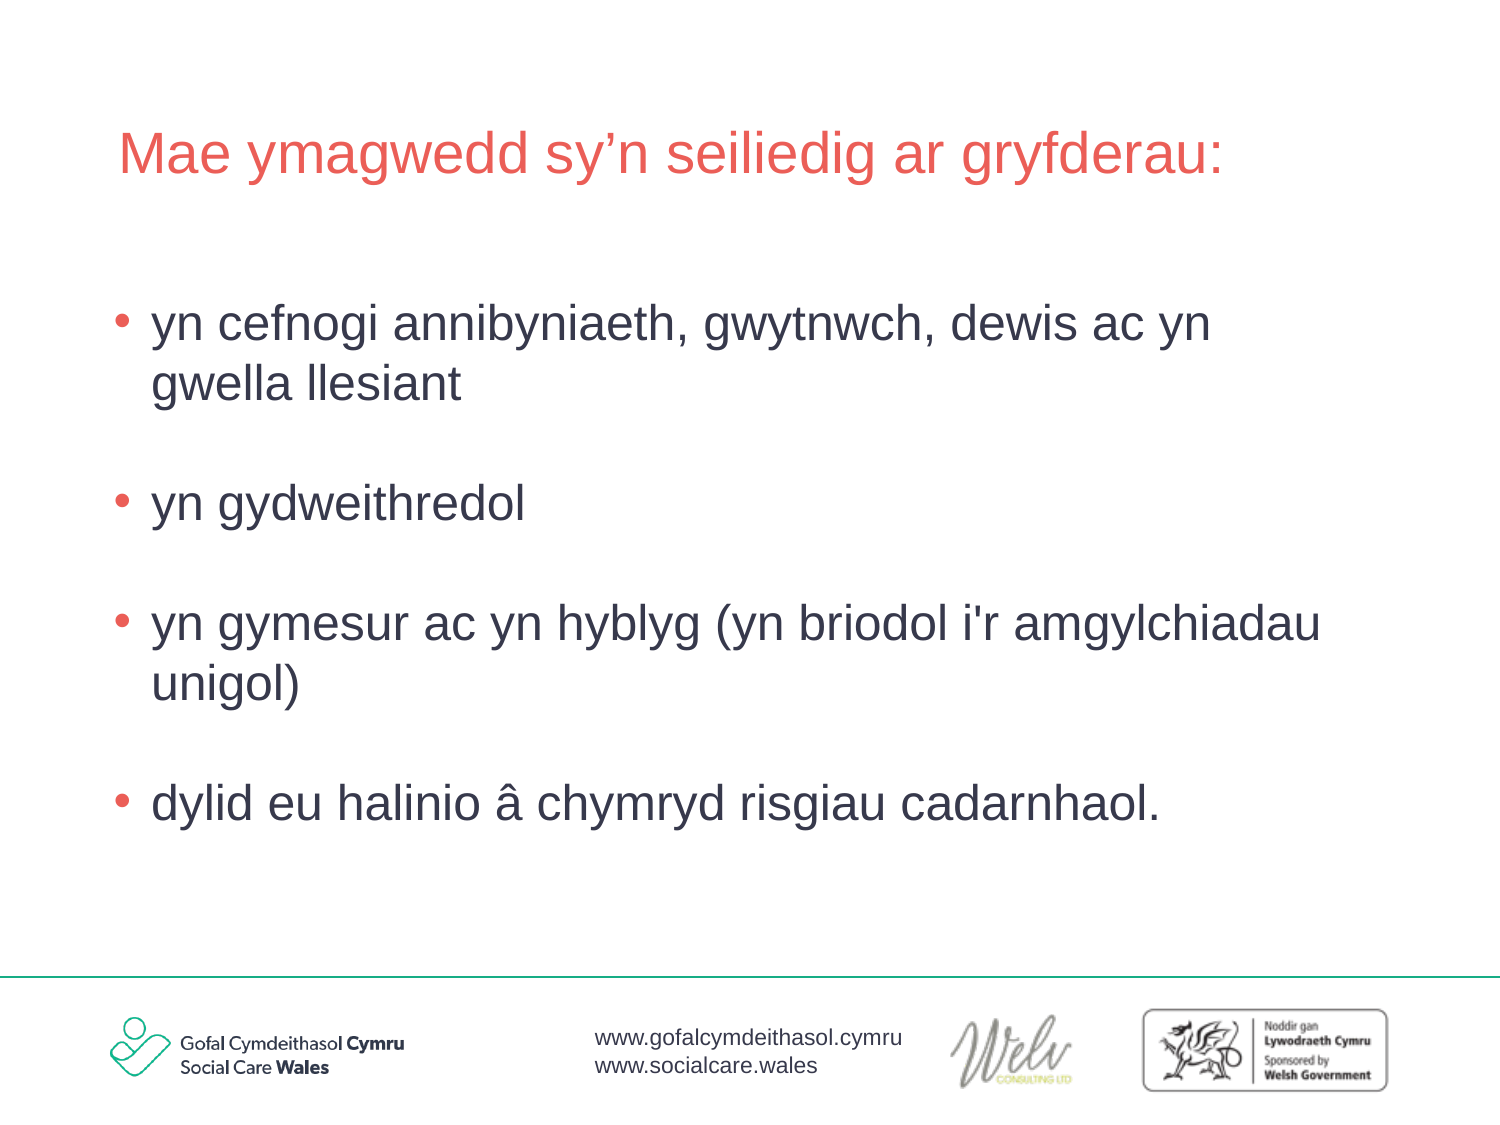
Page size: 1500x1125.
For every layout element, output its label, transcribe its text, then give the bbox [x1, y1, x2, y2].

list yn cefnogi annibyniaeth, gwytnwch, dewis ac yn gwella llesiant yn gydweithredol yn gymesur ac yn hyblyg (yn briodol i'r amgylchiadau unigol) dylid eu halinio â chymryd risgiau cadarnhaol. [98, 283, 1340, 945]
picture [950, 1014, 1073, 1089]
title Mae ymagwedd sy’n seiliedig ar gryfderau: [103, 108, 1340, 311]
picture [1137, 995, 1395, 1106]
